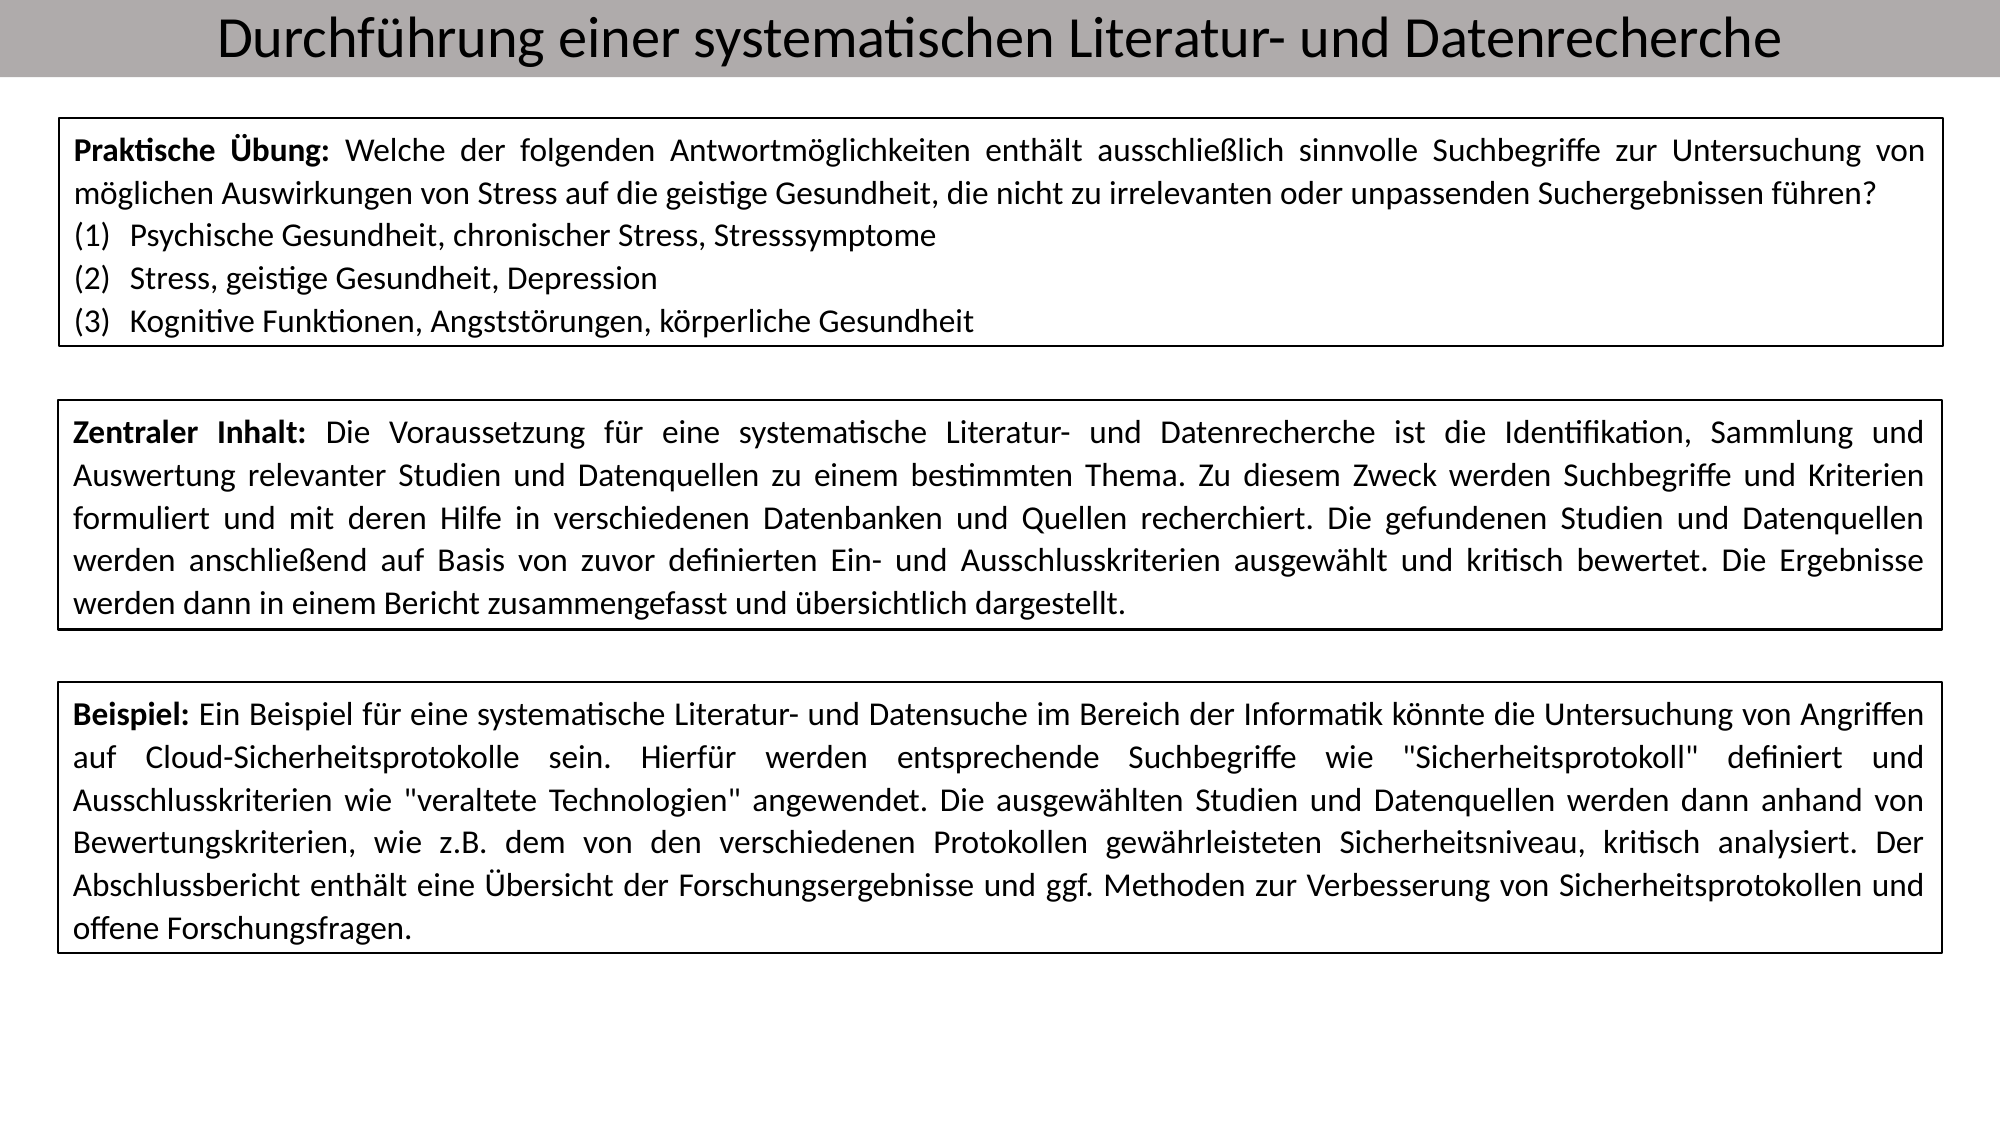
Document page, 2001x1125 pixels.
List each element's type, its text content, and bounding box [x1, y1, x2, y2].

text_box Durchführung einer systematischen Literatur- und Datenrecherche [0, 0, 2000, 78]
text_box Beispiel: Ein Beispiel für eine systematische Literatur- und Datensuche im Bereich der Informatik könnte die Untersuchung von Angriffen auf Cloud-Sicherheitsprotokolle sein. Hierfür werden entsprechende Suchbegriffe wie "Sicherheitsprotokoll" definiert und Ausschlusskriterien wie "veraltete Technologien" angewendet. Die ausgewählten Studien und Datenquellen werden dann anhand von Bewertungskriterien, wie z.B. dem von den verschiedenen Protokollen gewährleisteten Sicherheitsniveau, kritisch analysiert. Der Abschlussbericht enthält eine Übersicht der Forschungsergebnisse und ggf. Methoden zur Verbesserung von Sicherheitsprotokollen und offene Forschungsfragen. [58, 682, 1942, 954]
text_box Zentraler Inhalt: Die Voraussetzung für eine systematische Literatur- und Datenrecherche ist die Identifikation, Sammlung und Auswertung relevanter Studien und Datenquellen zu einem bestimmten Thema. Zu diesem Zweck werden Suchbegriffe und Kriterien formuliert und mit deren Hilfe in verschiedenen Datenbanken und Quellen recherchiert. Die gefundenen Studien und Datenquellen werden anschließend auf Basis von zuvor definierten Ein- und Ausschlusskriterien ausgewählt und kritisch bewertet. Die Ergebnisse werden dann in einem Bericht zusammengefasst und übersichtlich dargestellt. [58, 400, 1942, 630]
text_box Praktische Übung: Welche der folgenden Antwortmöglichkeiten enthält ausschließlich sinnvolle Suchbegriffe zur Untersuchung von möglichen Auswirkungen von Stress auf die geistige Gesundheit, die nicht zu irrelevanten oder unpassenden Suchergebnissen führen? Psychische Gesundheit, chronischer Stress, Stresssymptome Stress, geistige Gesundheit, Depression Kognitive Funktionen, Angststörungen, körperliche Gesundheit [58, 118, 1943, 347]
